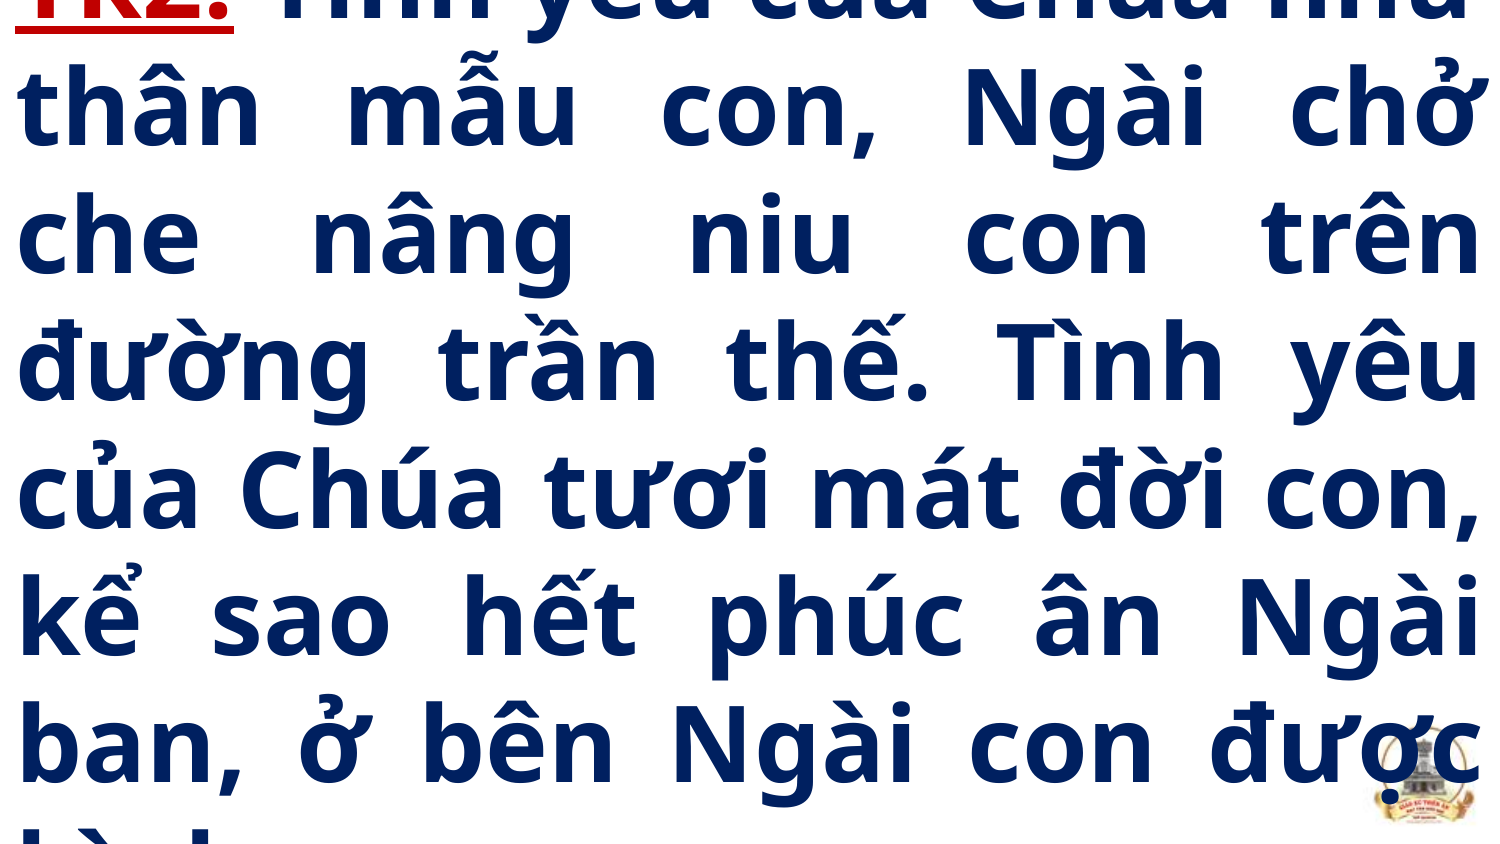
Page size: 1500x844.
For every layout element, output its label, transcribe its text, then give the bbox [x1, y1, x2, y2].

title Tk2: Tình yêu của Chúa như thân mẫu con, Ngài chở che nâng niu con trên đường trần thế. Tình yêu của Chúa tươi mát đời con, kể sao hết phúc ân Ngài ban, ở bên Ngài con được bình an. [0, 0, 1500, 844]
